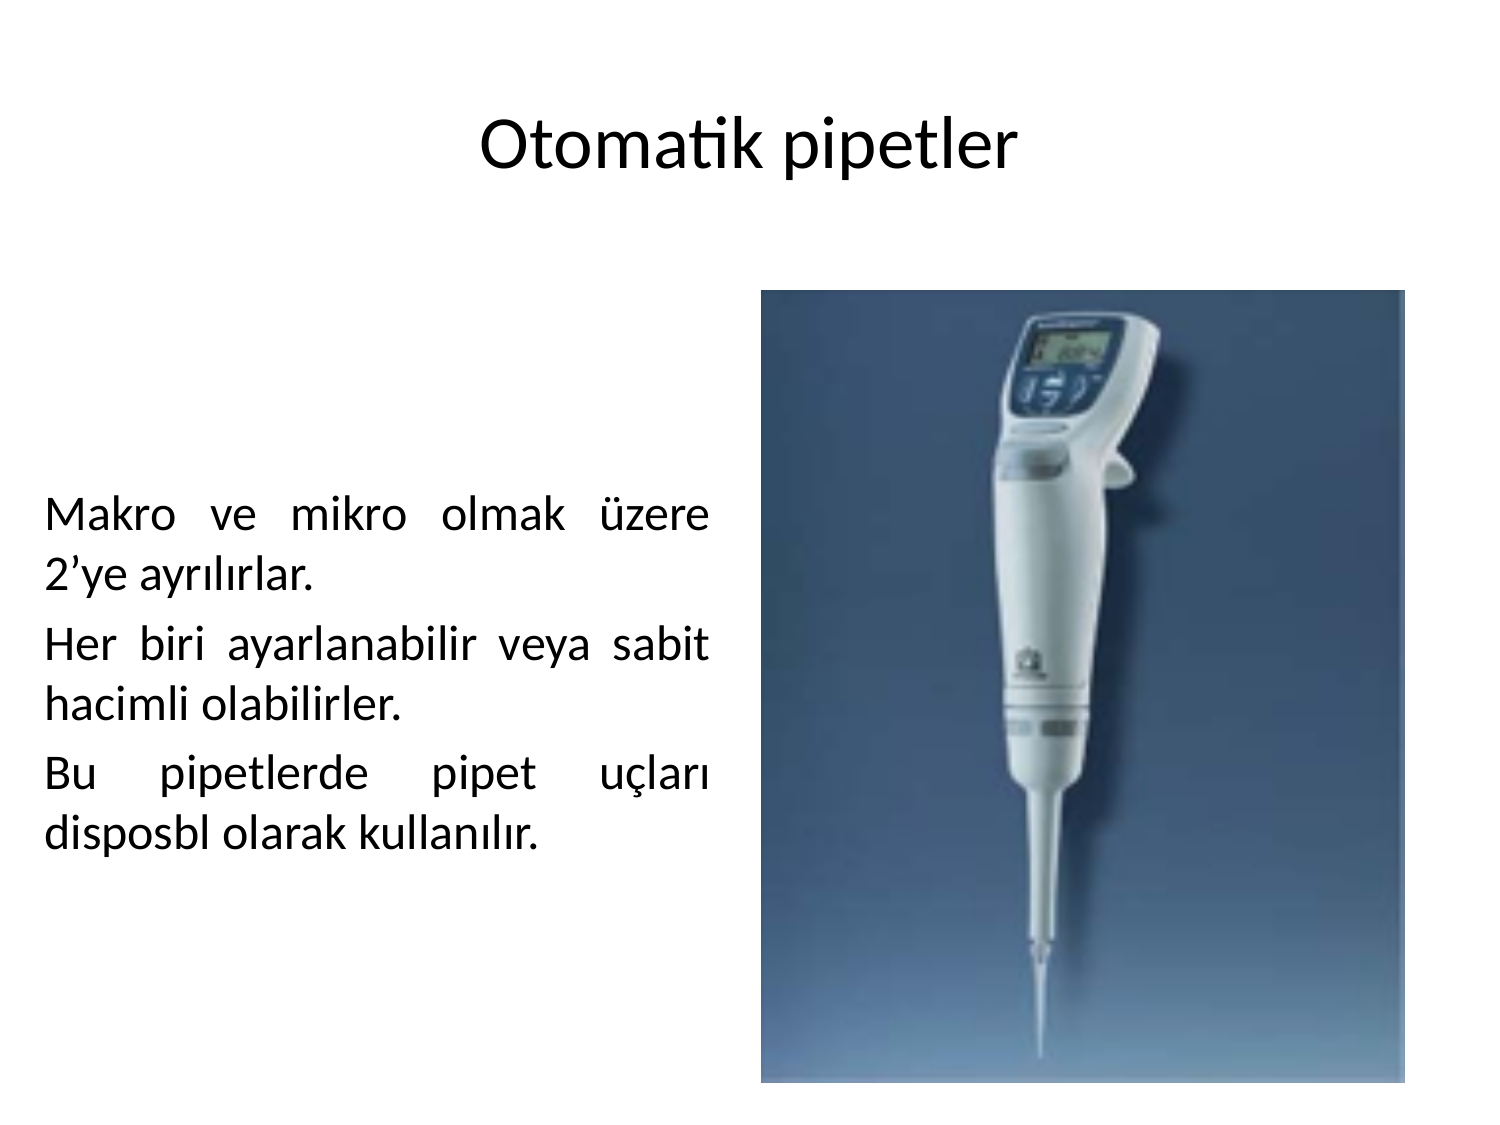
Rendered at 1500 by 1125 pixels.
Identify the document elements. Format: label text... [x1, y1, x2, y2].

title Otomatik pipetler [75, 45, 1425, 233]
list Makro ve mikro olmak üzere 2’ye ayrılırlar. Her biri ayarlanabilir veya sabit hacimli olabilirler. Bu pipetlerde pipet uçları disposbl olarak kullanılır. [29, 262, 727, 1005]
picture [761, 290, 1405, 1083]
